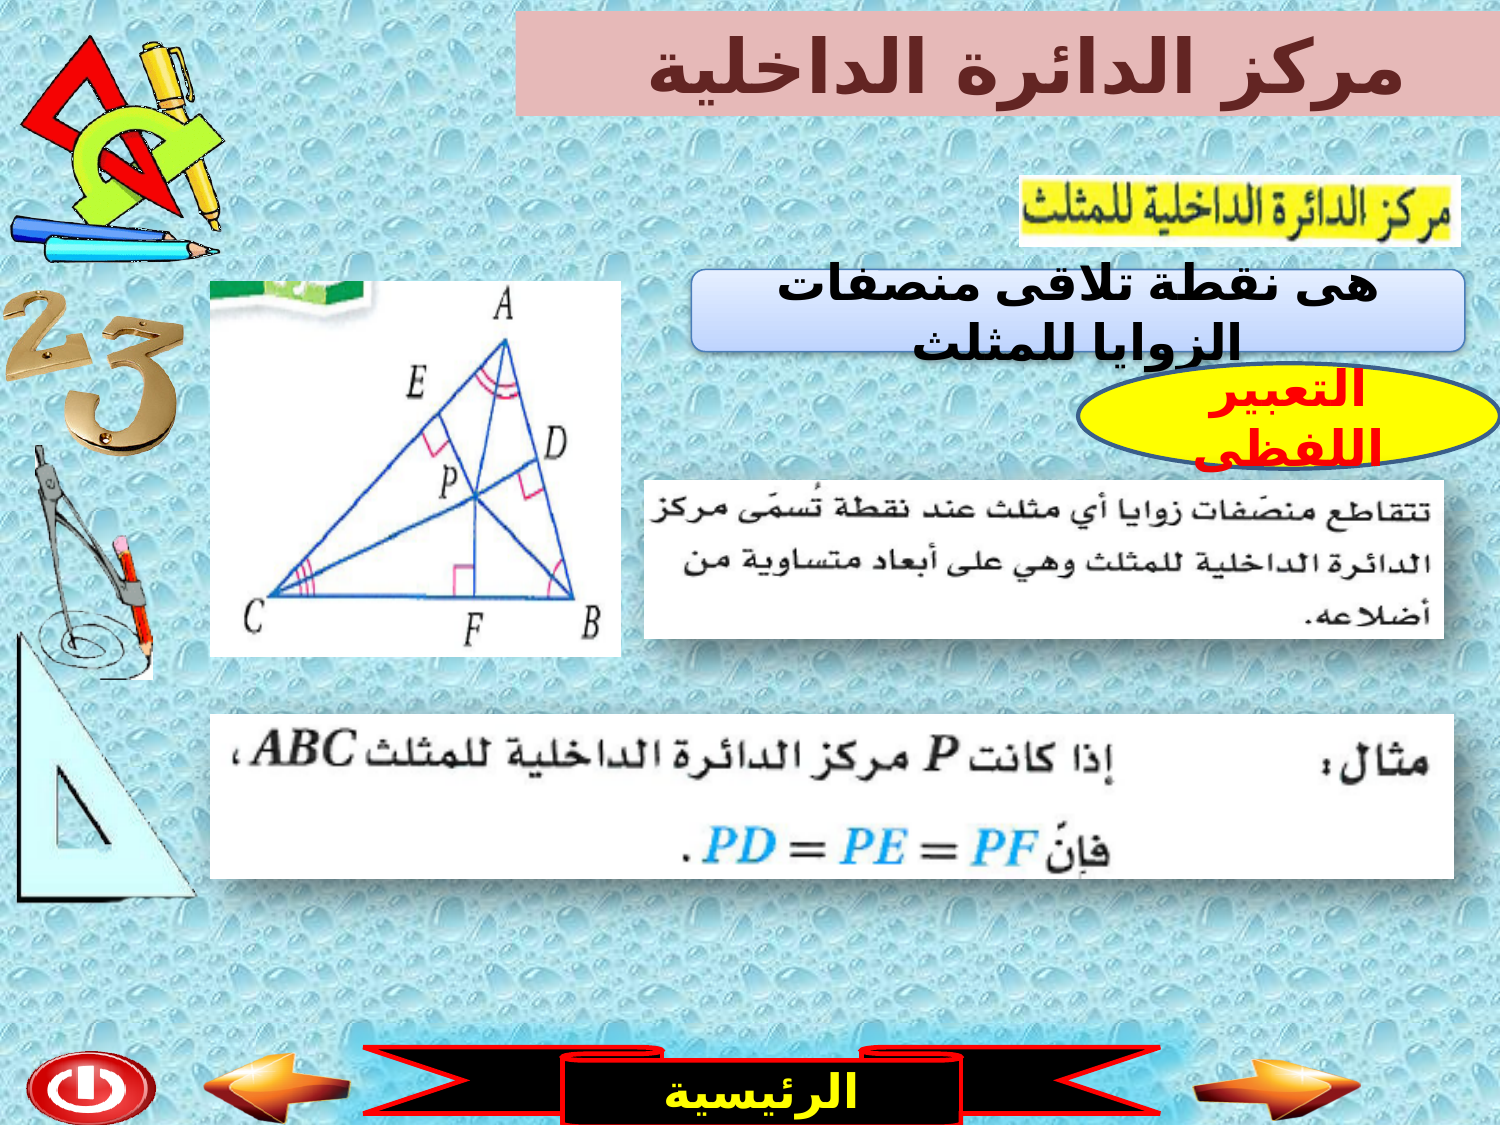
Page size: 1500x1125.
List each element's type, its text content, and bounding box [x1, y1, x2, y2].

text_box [23, 1044, 1384, 1125]
text_box مركز الدائرة الداخلية [515, 11, 1500, 116]
picture [0, 0, 1500, 1125]
text_box هى نقطة تلاقى منصفات الزوايا للمثلث [690, 268, 1466, 353]
text_box التعبير اللفظى [1075, 361, 1500, 462]
